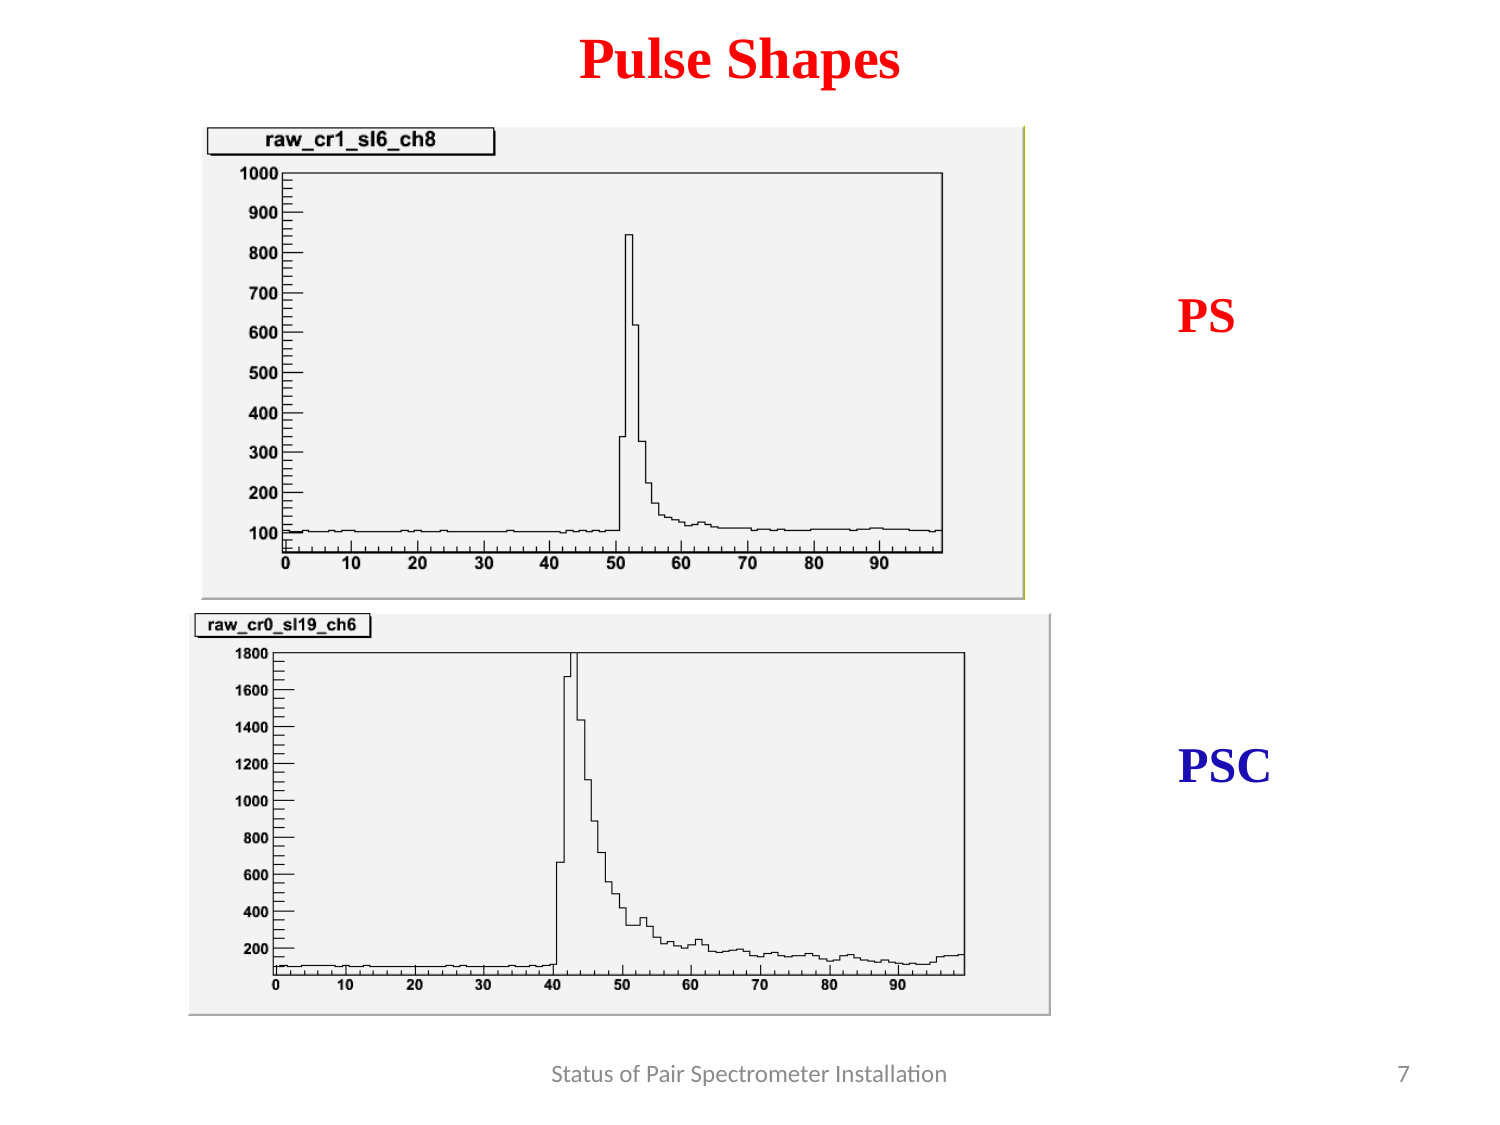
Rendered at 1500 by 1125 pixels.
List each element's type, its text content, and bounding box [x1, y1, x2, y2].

footer Status of Pair Spectrometer Installation [512, 1042, 988, 1103]
text_box PS [1163, 274, 1251, 350]
text_box Pulse Shapes [564, 12, 946, 98]
picture [187, 612, 1051, 1016]
slide_number 7 [1074, 1042, 1425, 1103]
picture [199, 124, 1026, 601]
text_box PSC [1163, 724, 1288, 800]
